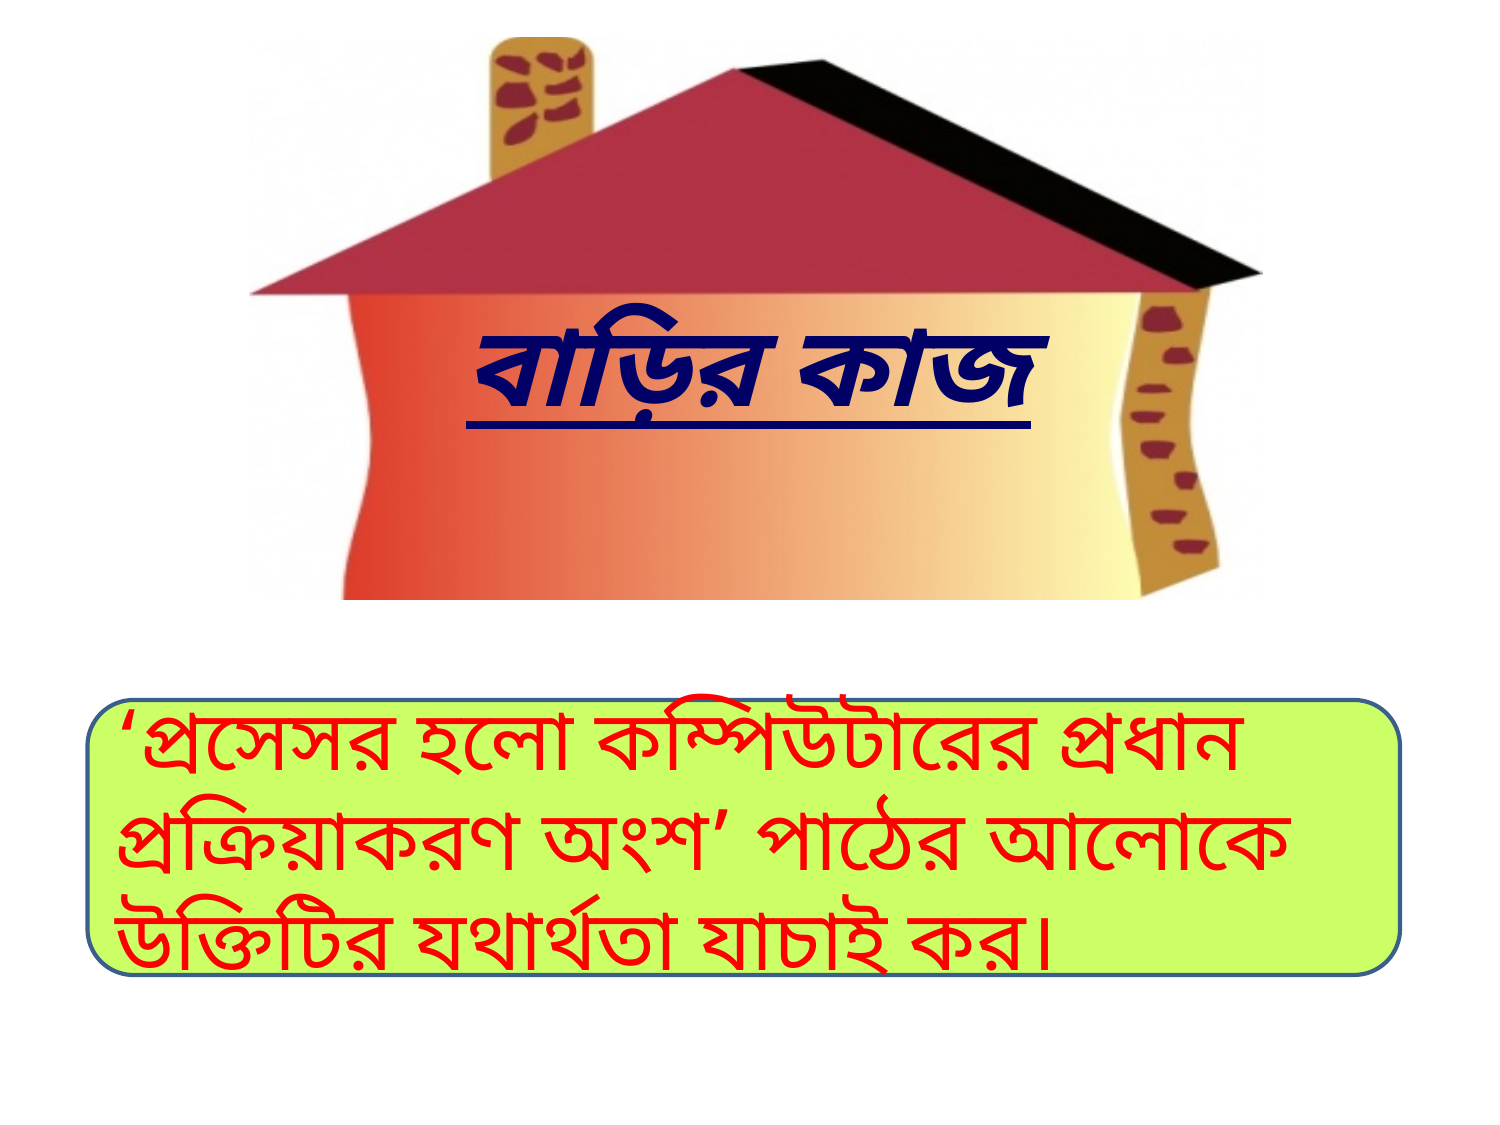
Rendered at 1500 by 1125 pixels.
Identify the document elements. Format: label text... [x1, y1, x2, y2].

text_box ‘প্রসেসর হলো কম্পিউটারের প্রধান প্রক্রিয়াকরণ অংশ’ পাঠের আলোকে উক্তিটির যথার্থতা যাচাই কর। [85, 697, 1403, 978]
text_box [249, 37, 1263, 601]
